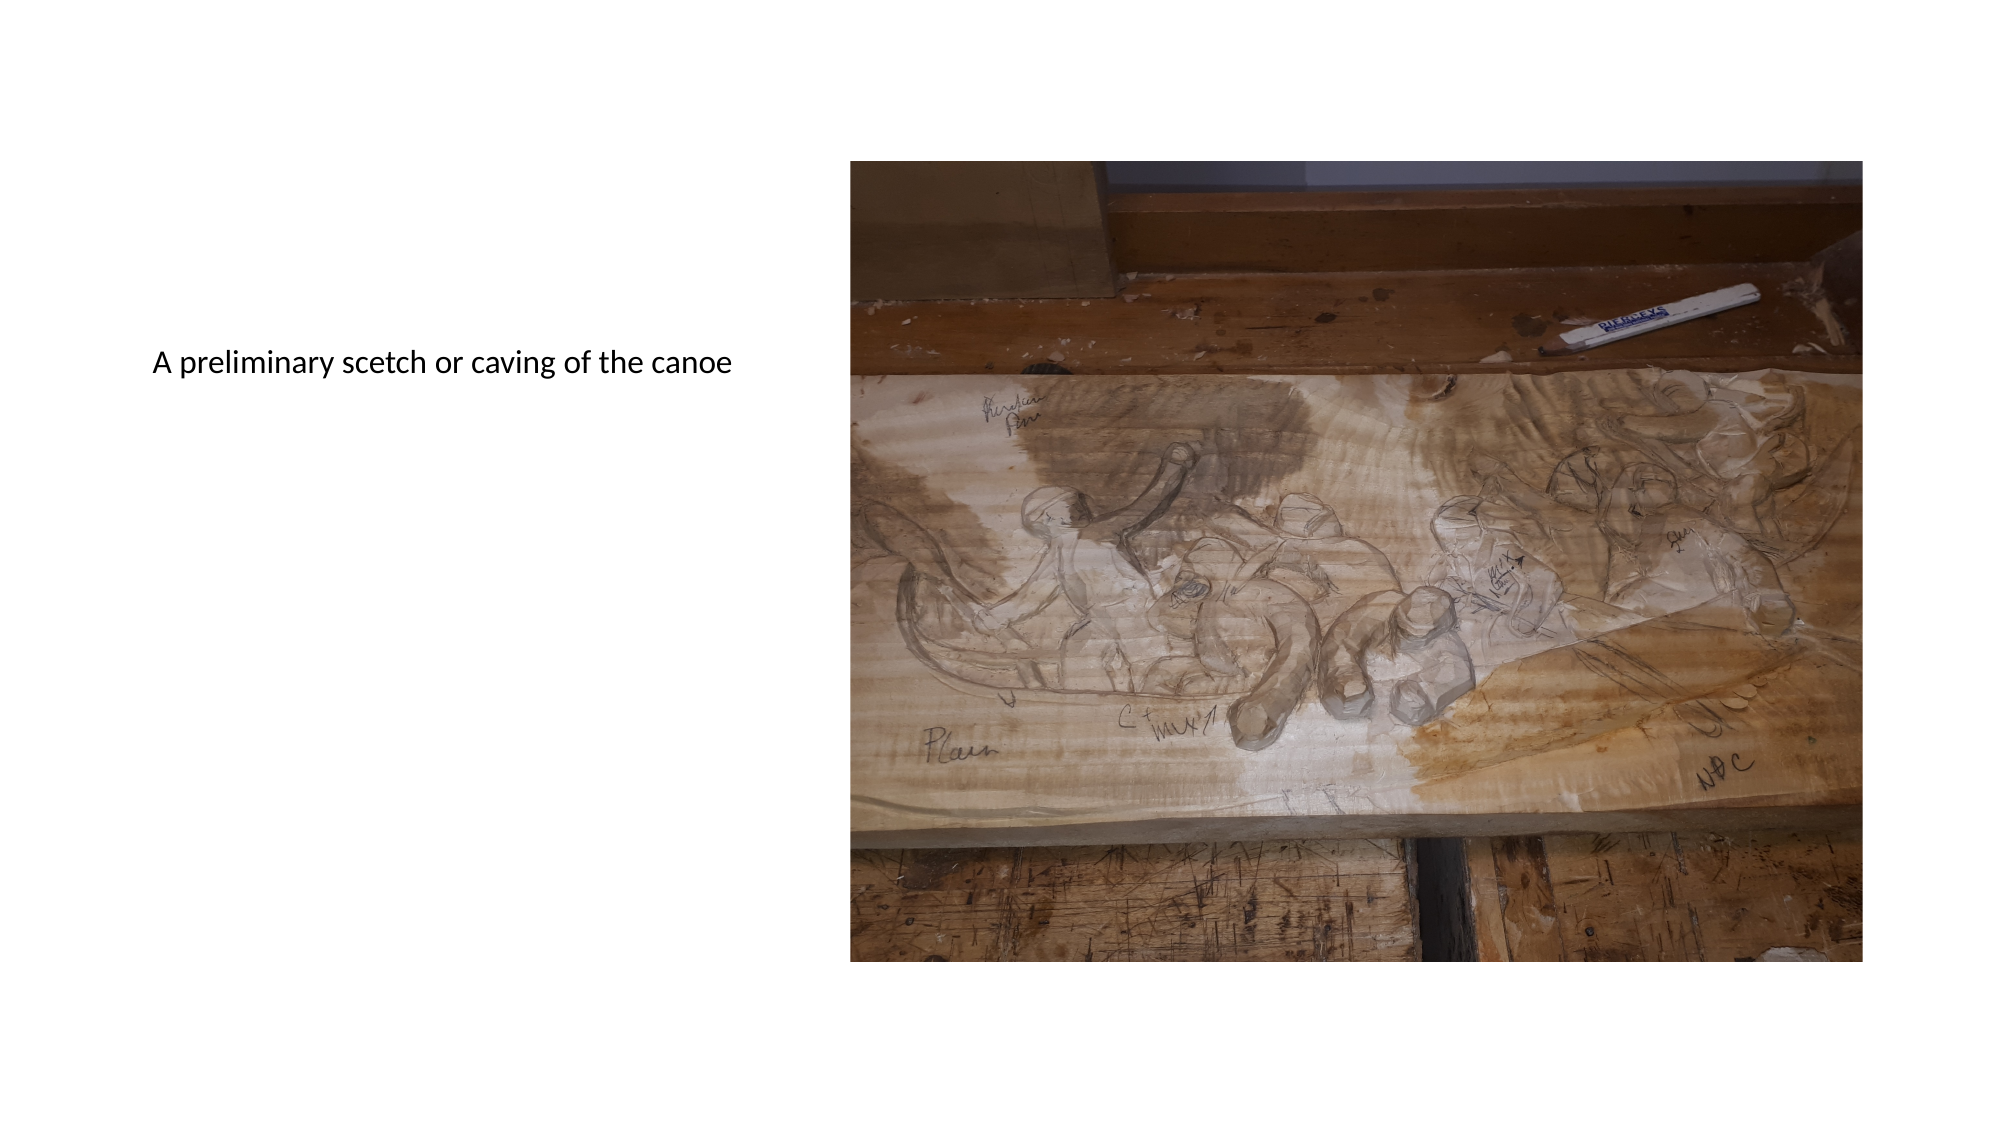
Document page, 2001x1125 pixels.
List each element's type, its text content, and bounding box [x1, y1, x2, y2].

list A preliminary scetch or caving of the canoe [137, 337, 783, 963]
picture [850, 161, 1863, 962]
